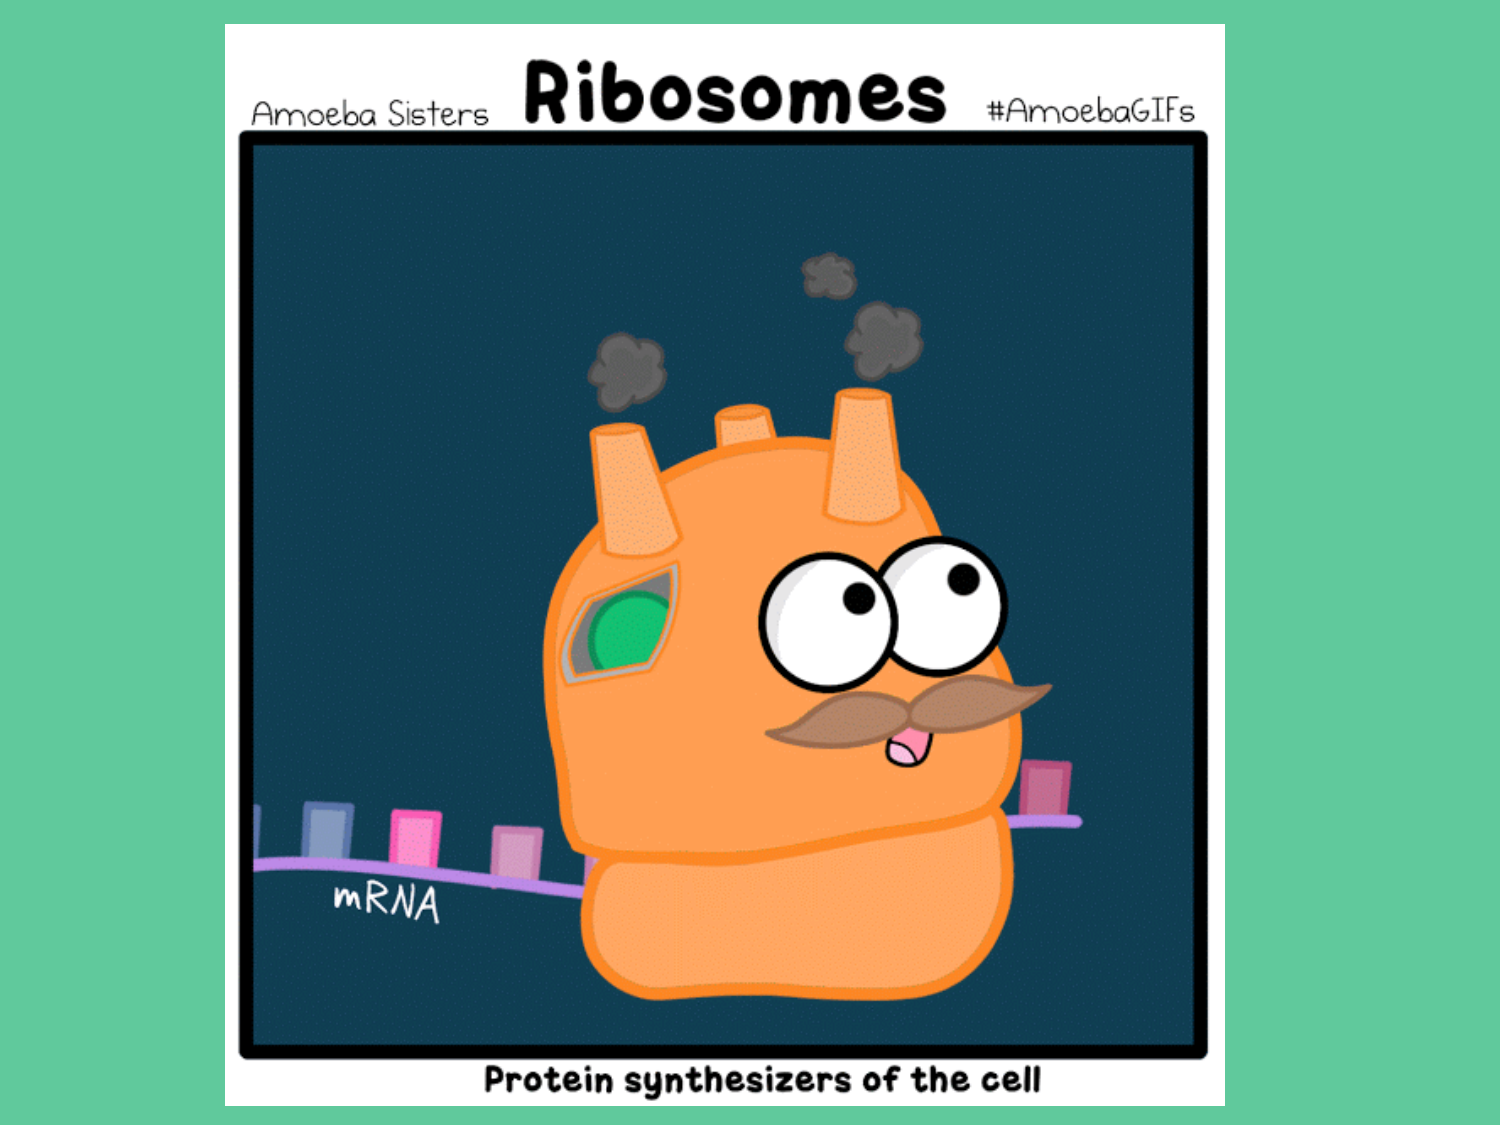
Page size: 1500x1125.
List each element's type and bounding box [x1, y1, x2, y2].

picture [224, 24, 1226, 1107]
